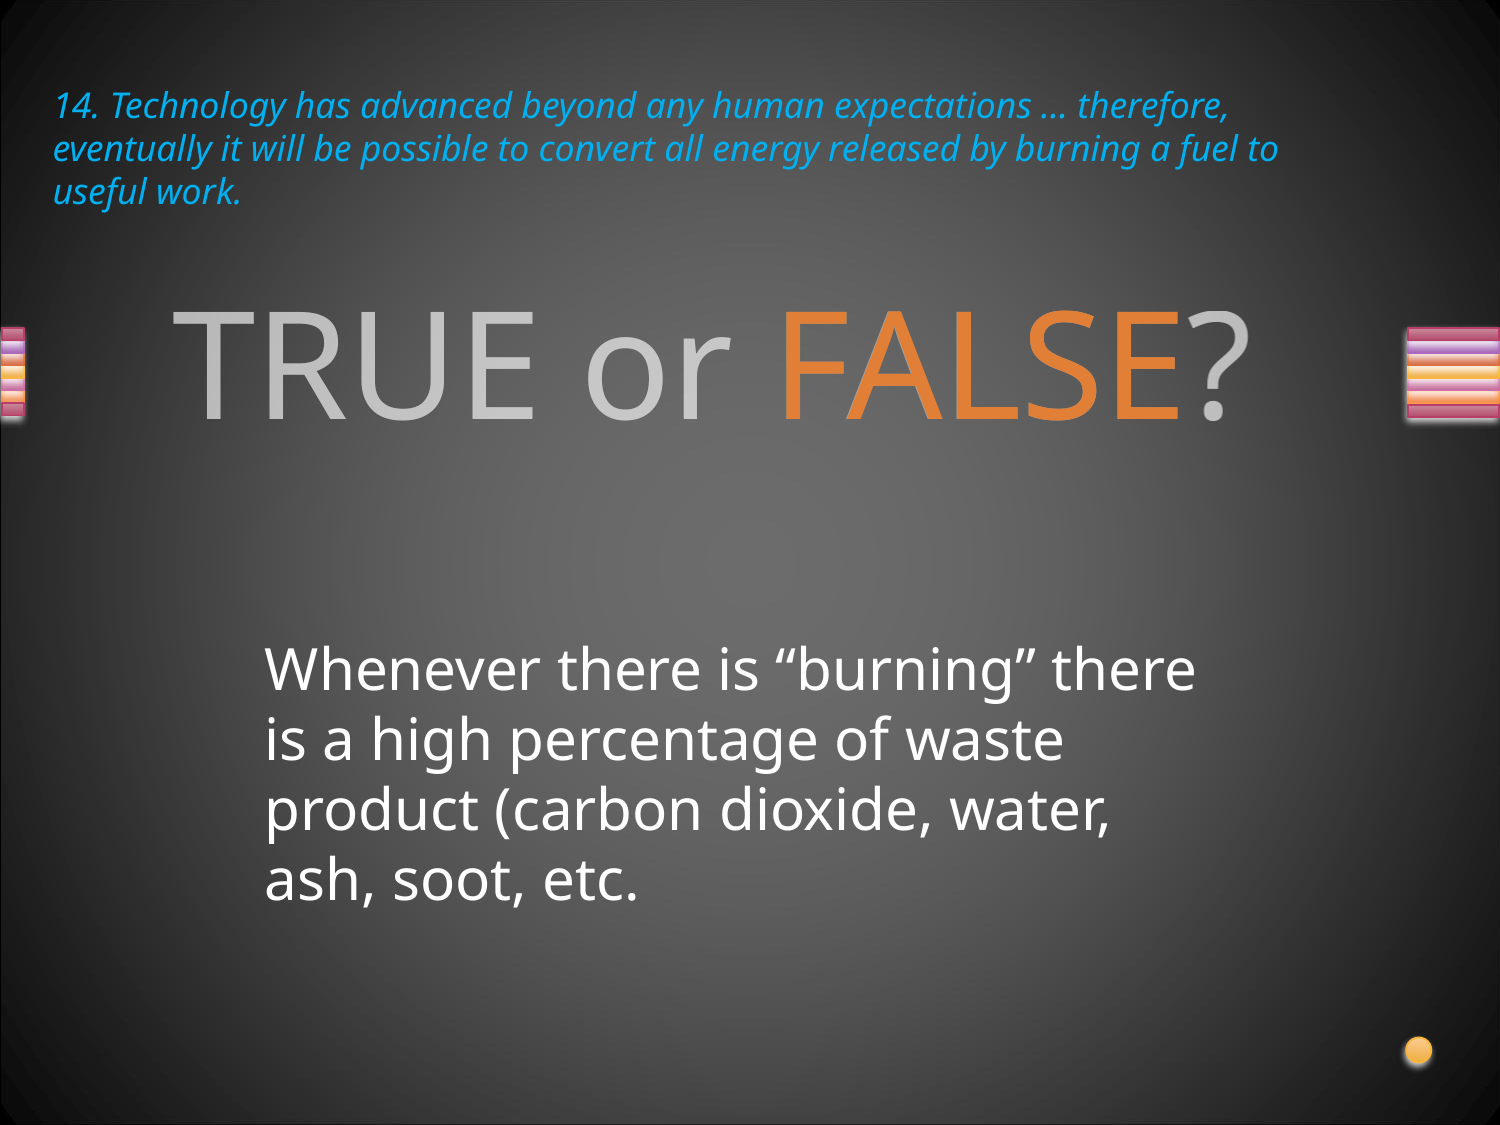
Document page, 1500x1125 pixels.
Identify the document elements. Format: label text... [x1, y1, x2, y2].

text_box Whenever there is “burning” there is a high percentage of waste product (carbon dioxide, water, ash, soot, etc. [249, 624, 1250, 920]
title 14. Technology has advanced beyond any human expectations … therefore, eventually it will be possible to convert all energy released by burning a fuel to useful work. [37, 75, 1388, 263]
picture [0, 0, 1500, 1125]
